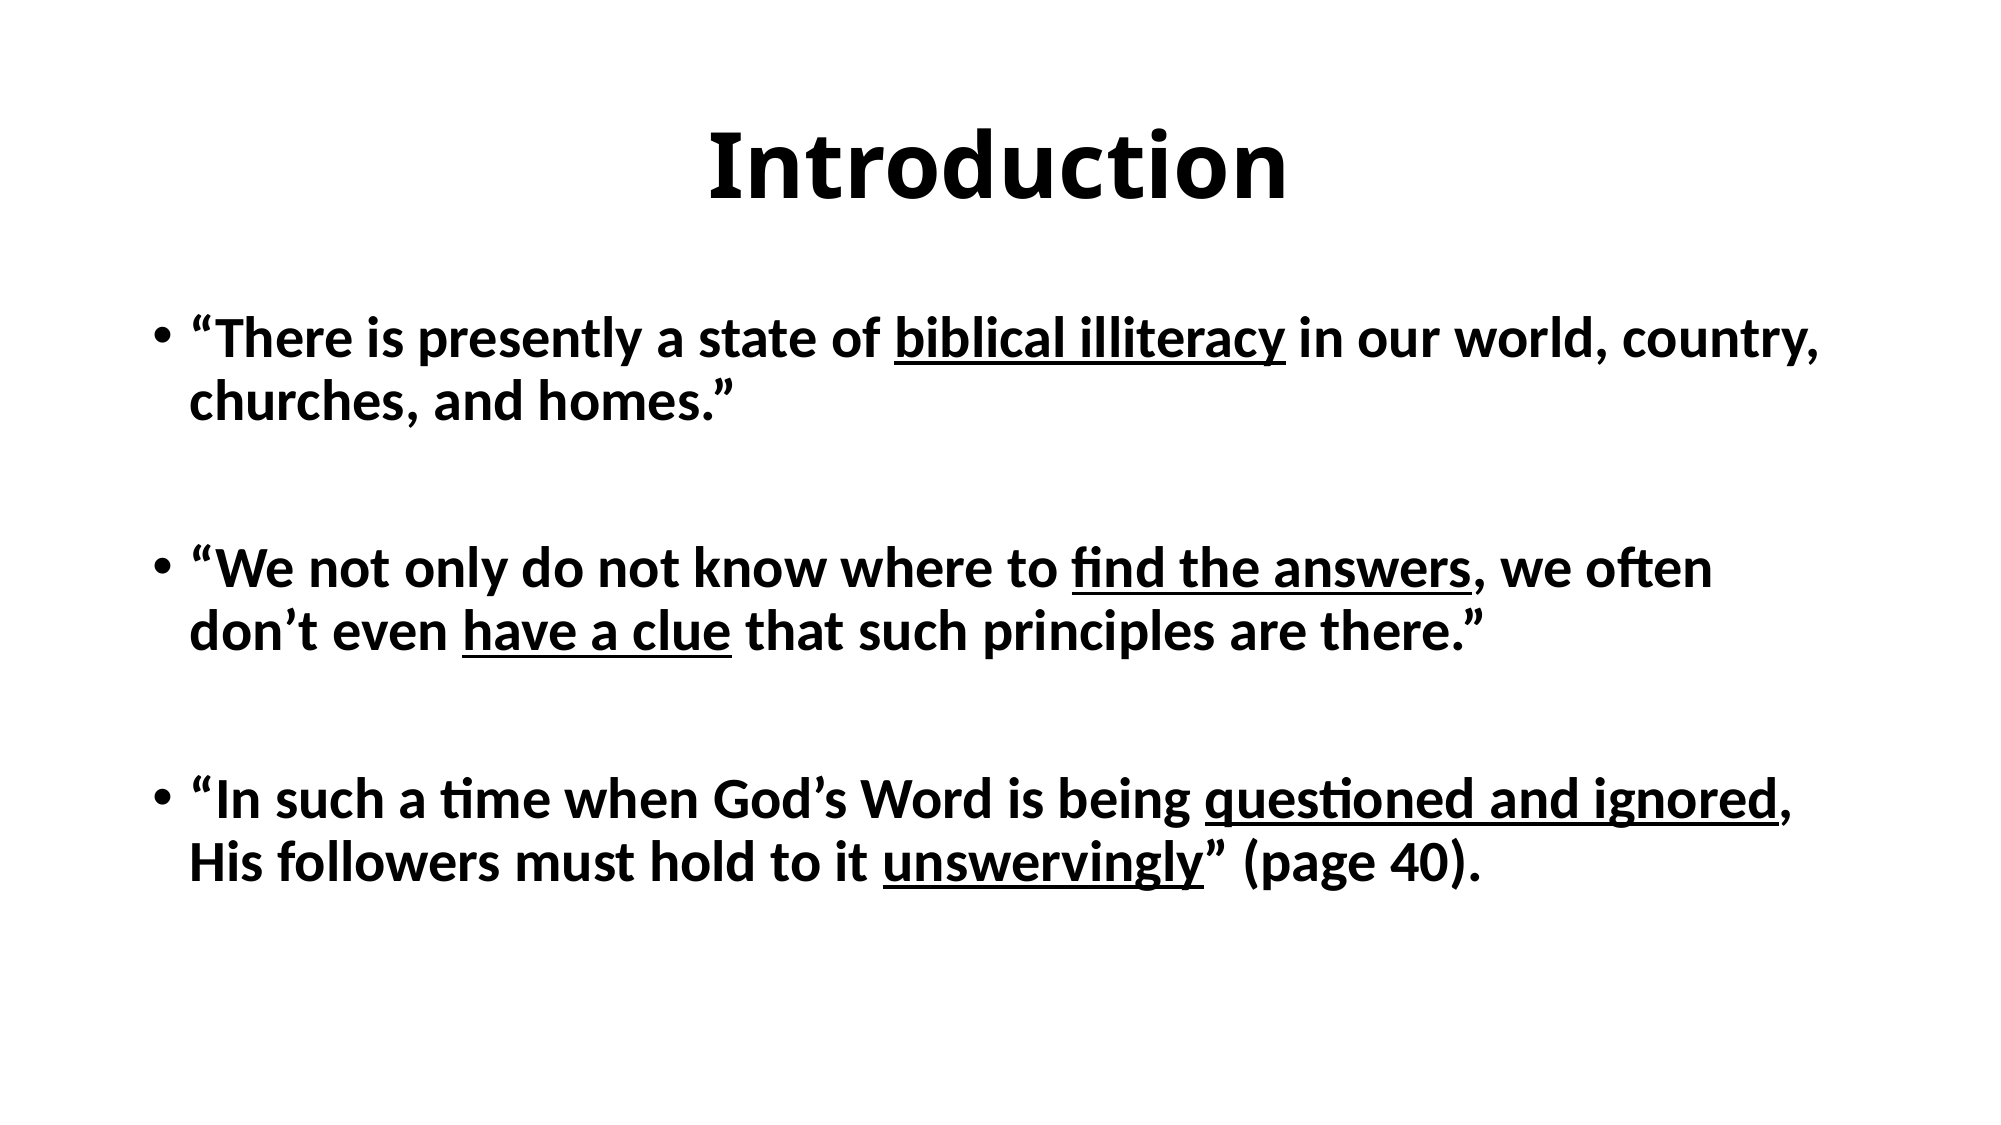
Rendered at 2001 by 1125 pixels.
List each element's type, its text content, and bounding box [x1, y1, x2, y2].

title Introduction [137, 59, 1863, 278]
list “There is presently a state of biblical illiteracy in our world, country, churches, and homes.” “We not only do not know where to find the answers, we often don’t even have a clue that such principles are there.” “In such a time when God’s Word is being questioned and ignored, His followers must hold to it unswervingly” (page 40). [137, 299, 1863, 1014]
